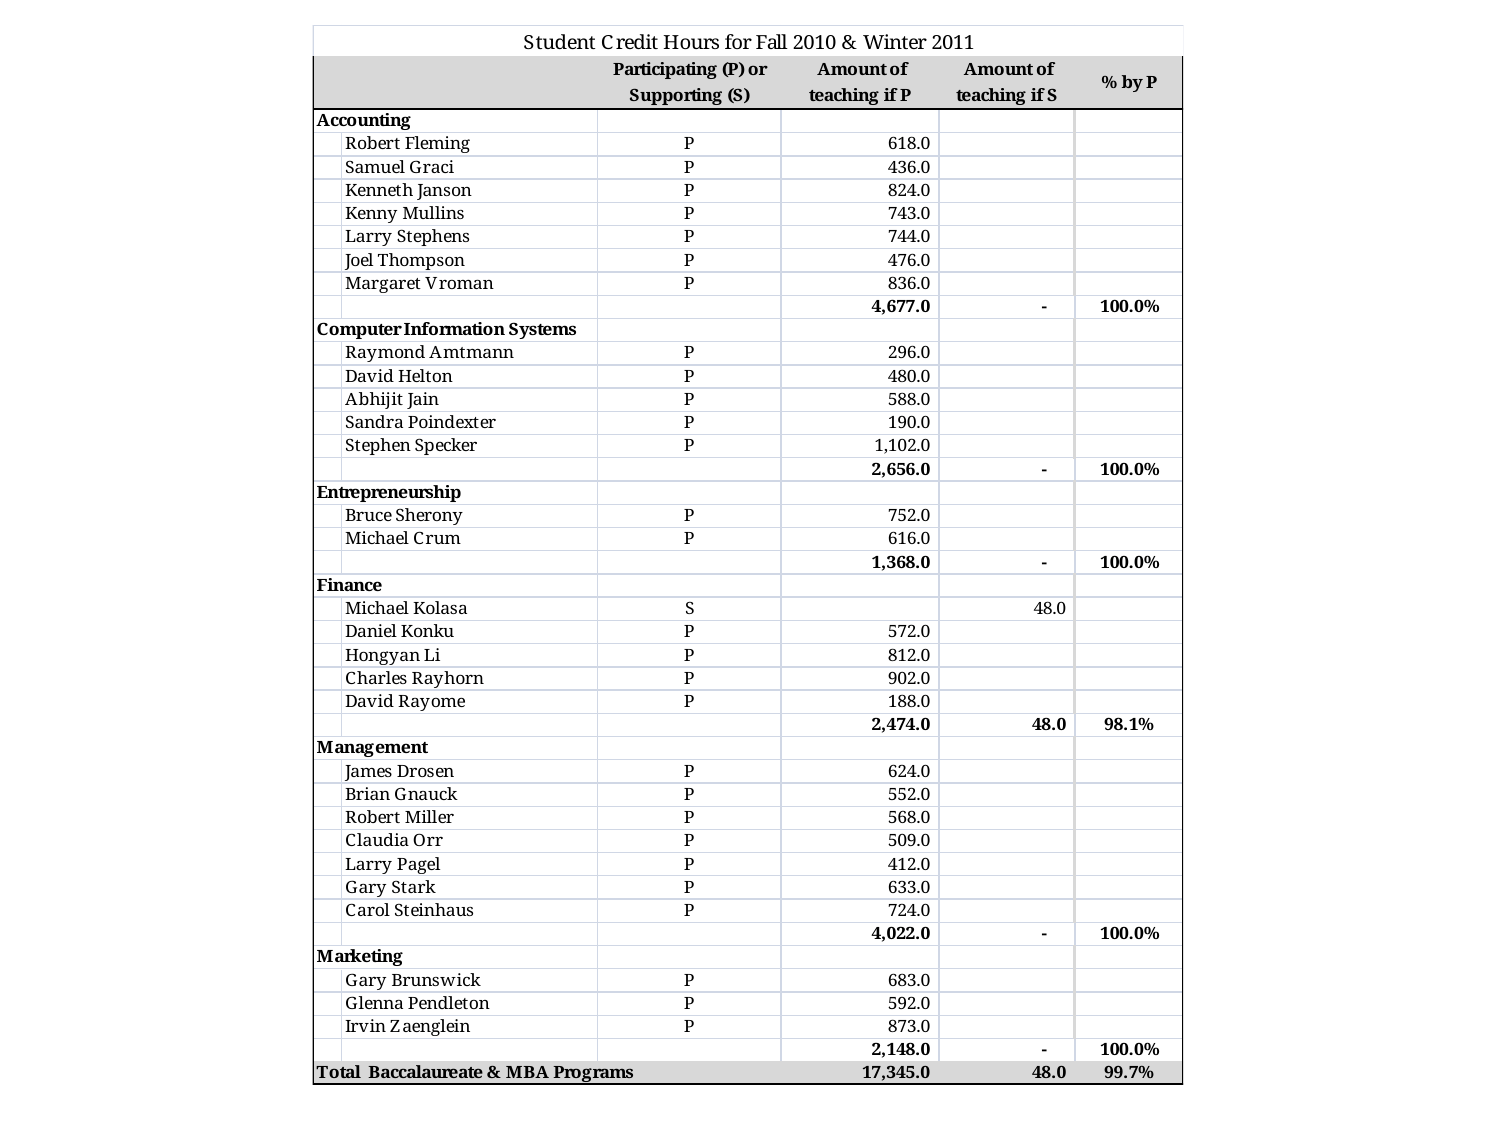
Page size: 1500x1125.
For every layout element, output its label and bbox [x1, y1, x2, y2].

text_box [312, 24, 1185, 1086]
